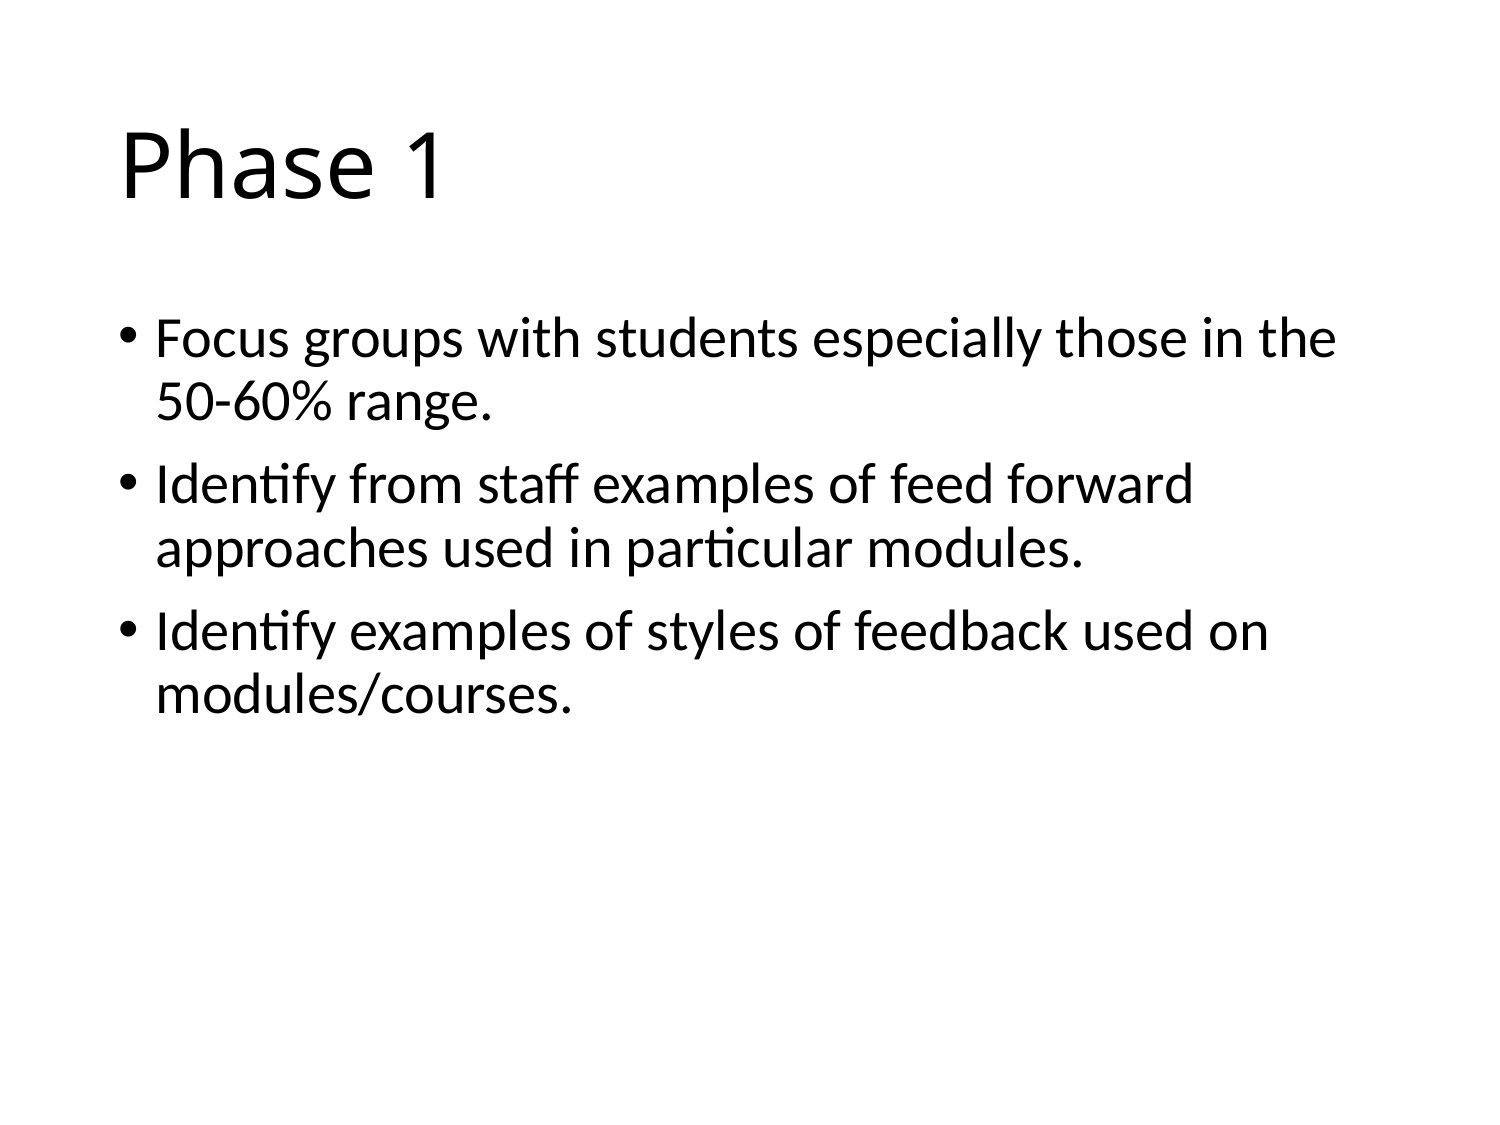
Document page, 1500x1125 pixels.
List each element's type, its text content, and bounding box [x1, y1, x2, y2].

list Focus groups with students especially those in the 50-60% range. Identify from staff examples of feed forward approaches used in particular modules. Identify examples of styles of feedback used on modules/courses. [103, 299, 1397, 1014]
title Phase 1 [103, 59, 1397, 278]
